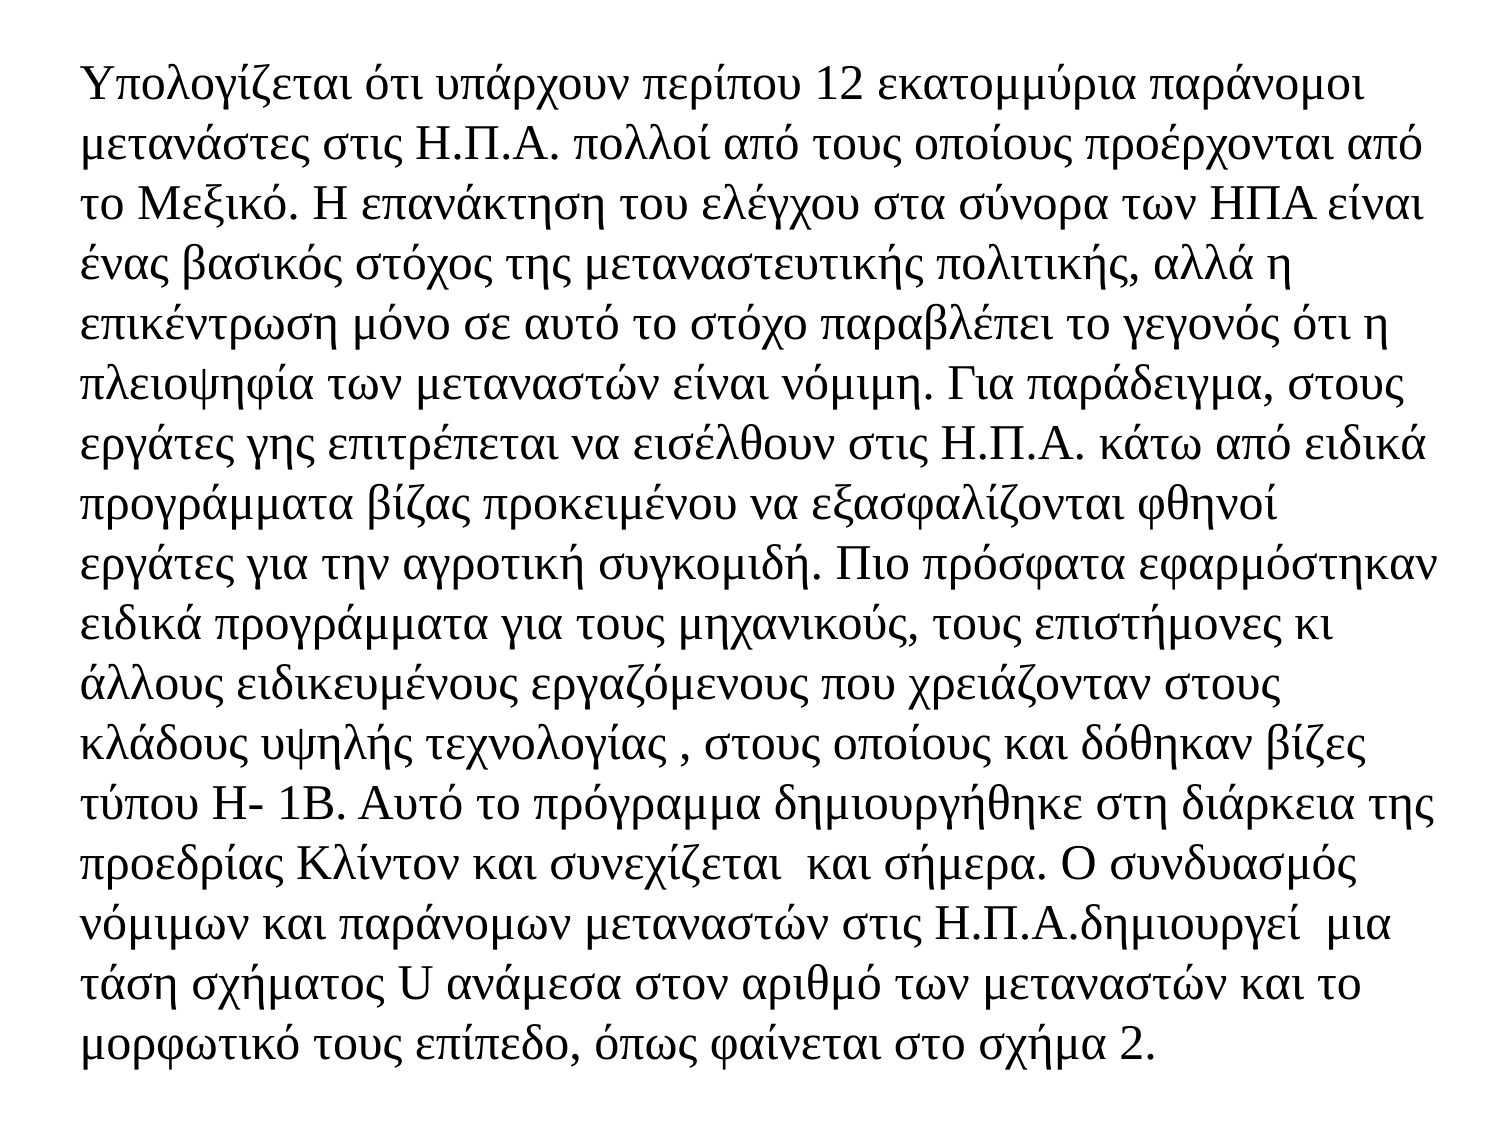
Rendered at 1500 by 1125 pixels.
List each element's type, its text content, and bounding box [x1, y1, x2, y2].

text_box Υπολογίζεται ότι υπάρχουν περίπου 12 εκατομμύρια παράνομοι μετανάστες στις Η.Π.Α. πολλοί από τους οποίους προέρχονται από το Μεξικό. Η επανάκτηση του ελέγχου στα σύνορα των ΗΠΑ είναι ένας βασικός στόχος της μεταναστευτικής πολιτικής, αλλά η επικέντρωση μόνο σε αυτό το στόχο παραβλέπει το γεγονός ότι η πλειοψηφία των μεταναστών είναι νόμιμη. Για παράδειγμα, στους εργάτες γης επιτρέπεται να εισέλθουν στις Η.Π.Α. κάτω από ειδικά προγράμματα βίζας προκειμένου να εξασφαλίζονται φθηνοί εργάτες για την αγροτική συγκομιδή. Πιο πρόσφατα εφαρμόστηκαν ειδικά προγράμματα για τους μηχανικούς, τους επιστήμονες κι άλλους ειδικευμένους εργαζόμενους που χρειάζονταν στους κλάδους υψηλής τεχνολογίας , στους οποίους και δόθηκαν βίζες τύπου Η- 1Β. Αυτό το πρόγραμμα δημιουργήθηκε στη διάρκεια της προεδρίας Κλίντον και συνεχίζεται και σήμερα. Ο συνδυασμός νόμιμων και παράνομων μεταναστών στις Η.Π.Α.δημιουργεί μια τάση σχήματος U ανάμεσα στον αριθμό των μεταναστών και το μορφωτικό τους επίπεδο, όπως φαίνεται στο σχήμα 2. [64, 42, 1459, 1078]
